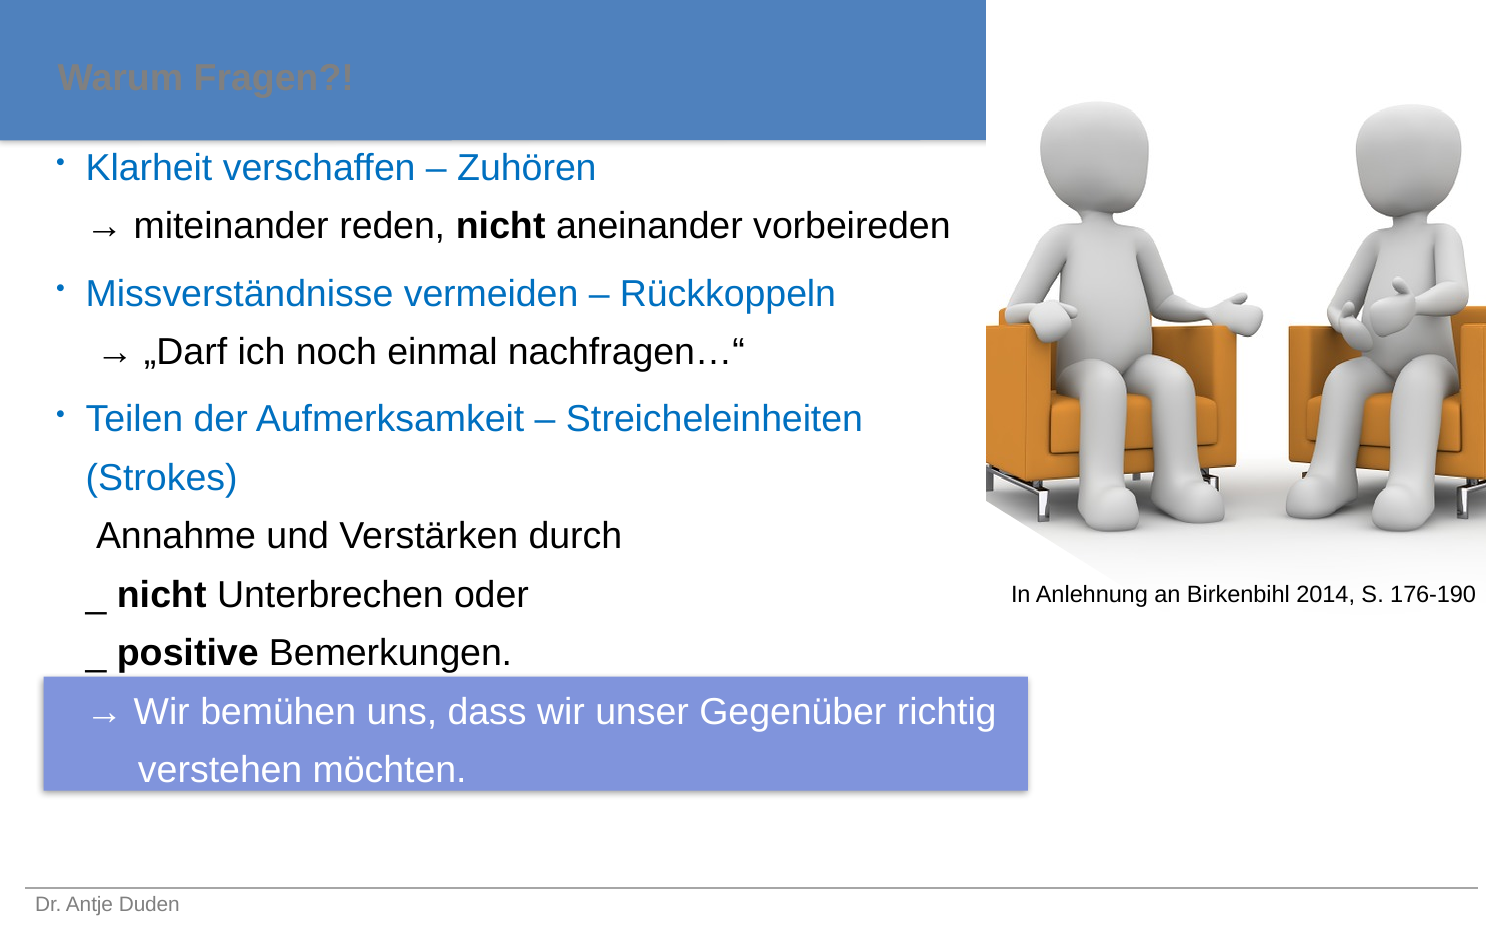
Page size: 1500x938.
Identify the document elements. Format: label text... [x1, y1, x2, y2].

text_box Warum Fragen?! [42, 45, 380, 106]
list Klarheit verschaffen – Zuhören → miteinander reden, nicht aneinander vorbeireden Missverständnisse vermeiden – Rückkoppeln → „Darf ich noch einmal nachfragen…“ Teilen der Aufmerksamkeit – Streicheleinheiten (Strokes) Annahme und Verstärken durch _ nicht Unterbrechen oder _ positive Bemerkungen. → Wir bemühen uns, dass wir unser Gegenüber richtig verstehen möchten. [55, 129, 980, 671]
picture [985, 0, 1487, 680]
text_box [43, 676, 1029, 791]
